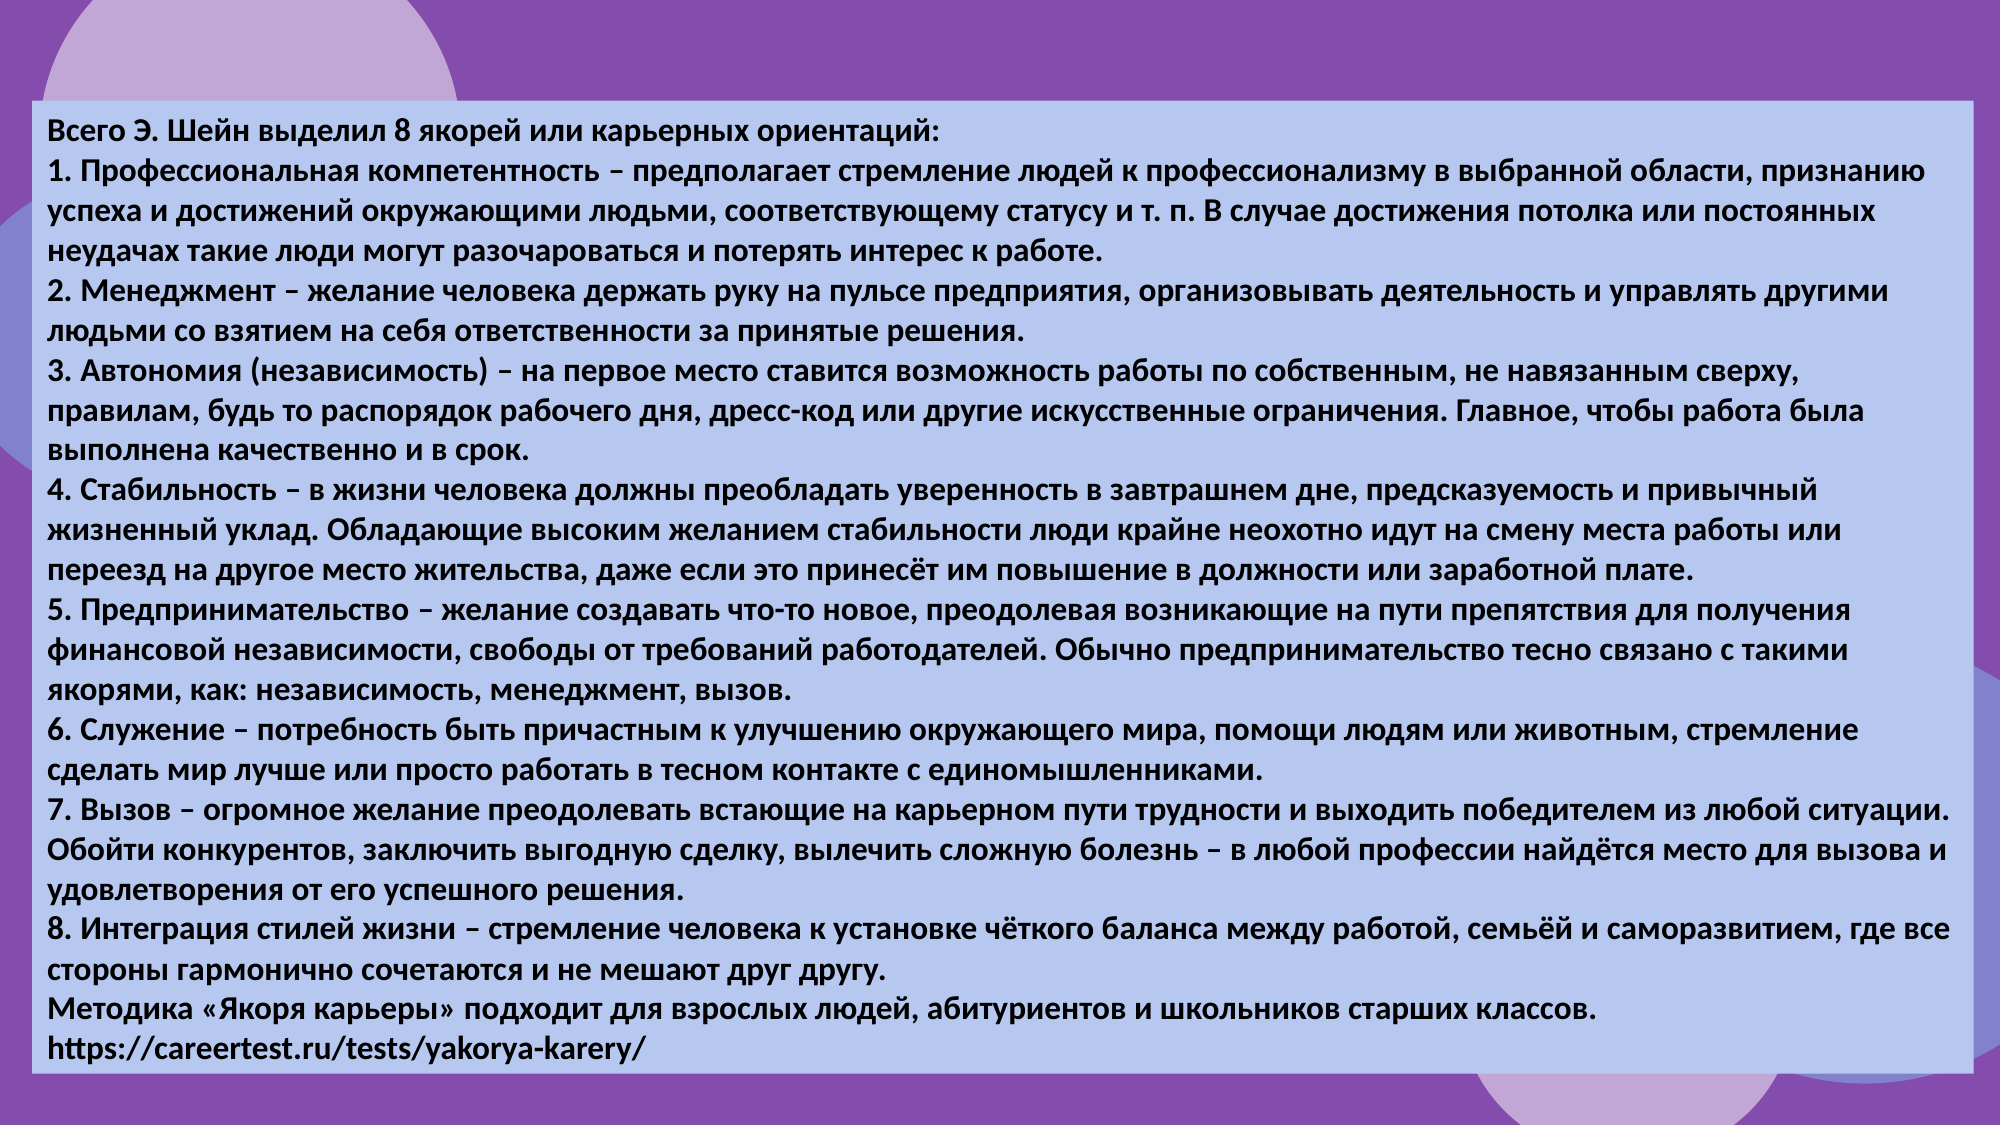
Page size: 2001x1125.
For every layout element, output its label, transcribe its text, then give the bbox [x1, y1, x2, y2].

text_box [1476, 1074, 1779, 1125]
text_box [41, 0, 459, 100]
text_box Всего Э. Шейн выделил 8 якорей или карьерных ориентаций: 1. Профессиональная компетентность – предполагает стремление людей к профессионализму в выбранной области, признанию успеха и достижений окружающими людьми, соответствующему статусу и т. п. В случае достижения потолка или постоянных неудачах такие люди могут разочароваться и потерять интерес к работе. 2. Менеджмент – желание человека держать руку на пульсе предприятия, организовывать деятельность и управлять другими людьми со взятием на себя ответственности за принятые решения. 3. Автономия (независимость) – на первое место ставится возможность работы по собственным, не навязанным сверху, правилам, будь то распорядок рабочего дня, дресс-код или другие искусственные ограничения. Главное, чтобы работа была выполнена качественно и в срок. 4. Стабильность – в жизни человека должны преобладать уверенность в завтрашнем дне, предсказуемость и привычный жизненный уклад. Обладающие высоким желанием стабильности люди крайне неохотно идут на смену места работы или переезд на другое место жительства, даже если это принесёт им повышение в должности или заработной плате. 5. Предпринимательство – желание создавать что-то новое, преодолевая возникающие на пути препятствия для получения финансовой независимости, свободы от требований работодателей. Обычно предпринимательство тесно связано с такими якорями, как: независимость, менеджмент, вызов. 6. Служение – потребность быть причастным к улучшению окружающего мира, помощи людям или животным, стремление сделать мир лучше или просто работать в тесном контакте с единомышленниками. 7. Вызов – огромное желание преодолевать встающие на карьерном пути трудности и выходить победителем из любой ситуации. Обойти конкурентов, заключить выгодную сделку, вылечить сложную болезнь – в любой профессии найдётся место для вызова и удовлетворения от его успешного решения. 8. Интеграция стилей жизни – стремление человека к установке чёткого баланса между работой, семьёй и саморазвитием, где все стороны гармонично сочетаются и не мешают друг другу. Методика «Якоря карьеры» подходит для взрослых людей, абитуриентов и школьников старших классов. https://careertest.ru/tests/yakorya-karery/ [32, 100, 1974, 1074]
text_box [1974, 664, 2000, 1060]
text_box [0, 200, 32, 472]
text_box [1792, 1074, 1938, 1085]
